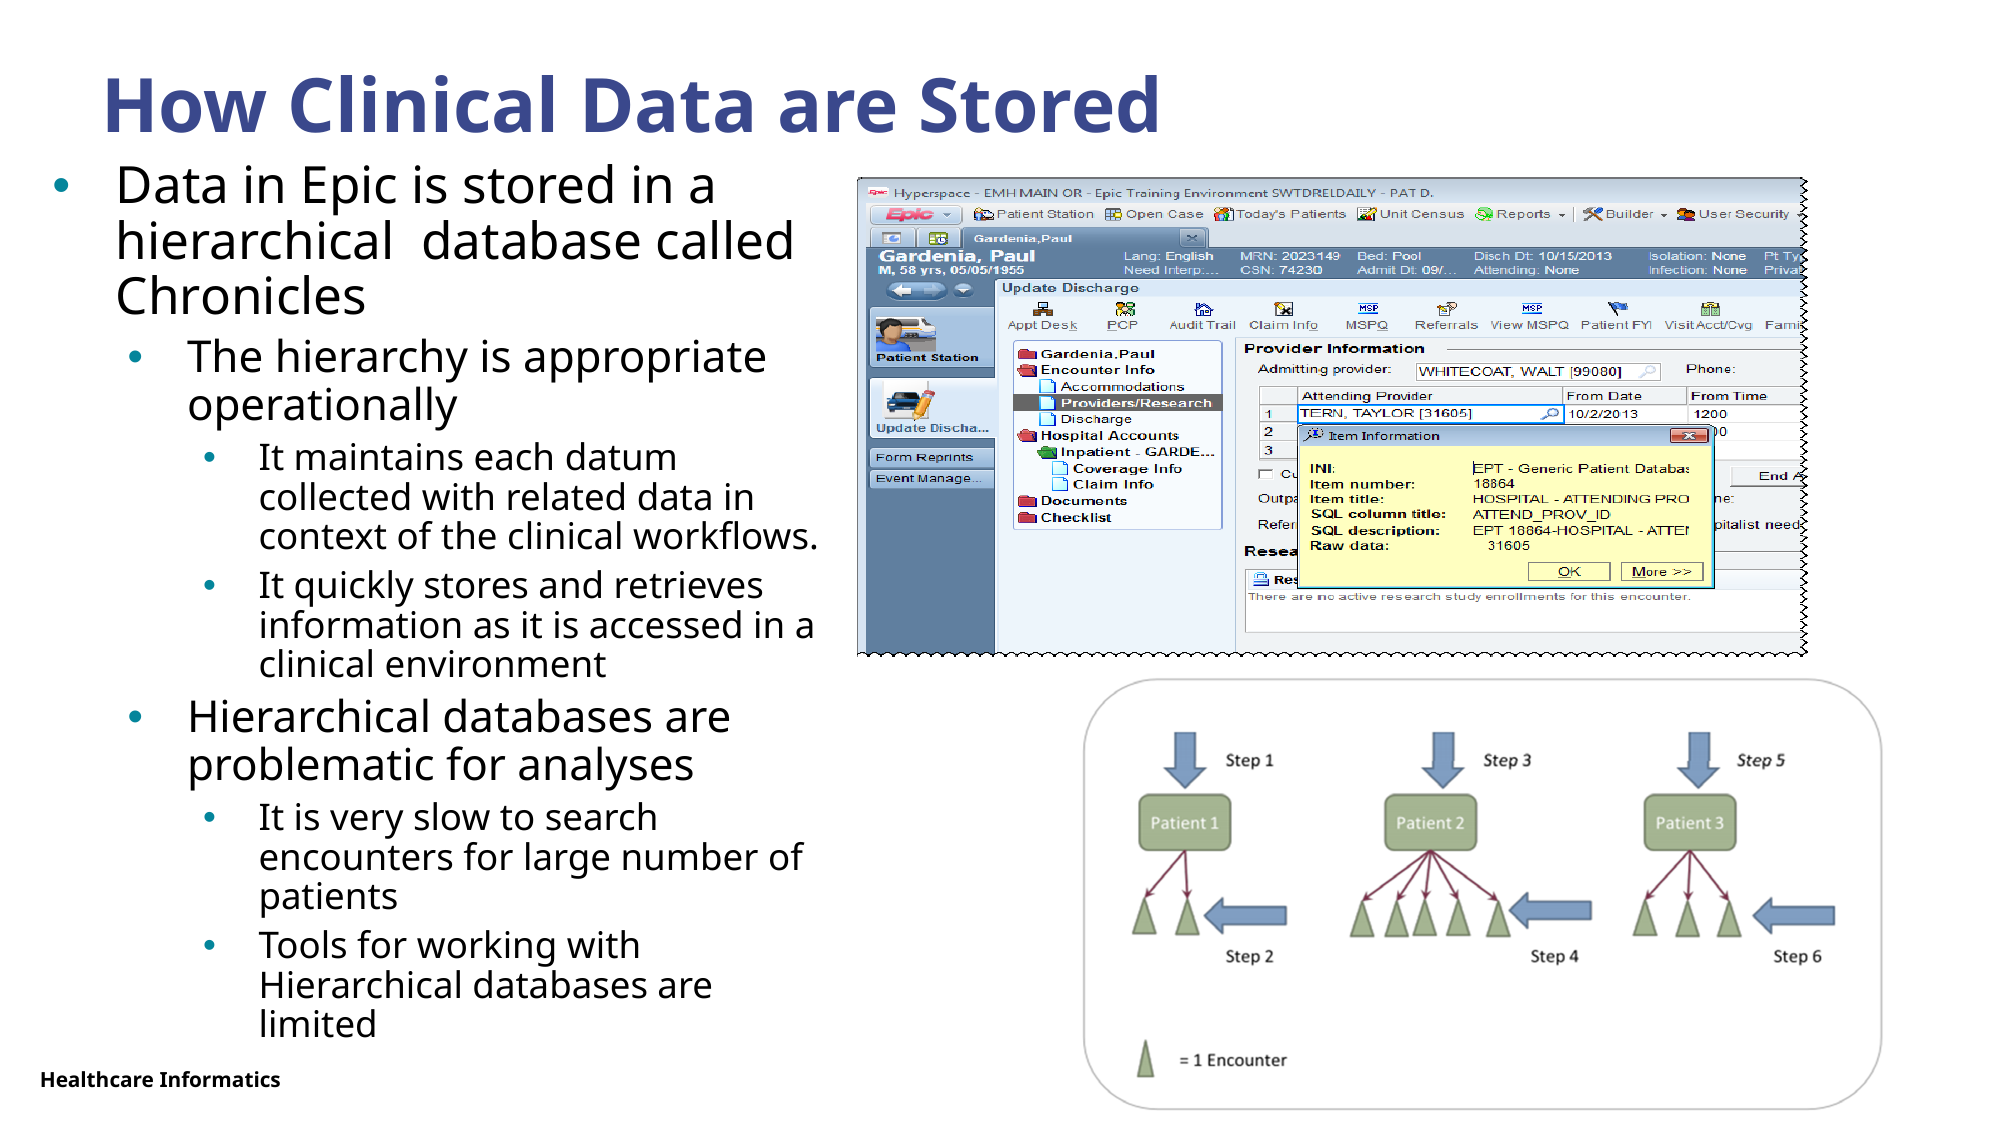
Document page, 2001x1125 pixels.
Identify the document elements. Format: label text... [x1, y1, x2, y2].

picture [1058, 672, 1968, 1125]
title How Clinical Data are Stored [86, 59, 1914, 158]
picture [830, 158, 1831, 660]
list Data in Epic is stored in a hierarchical database called Chronicles The hierarchy is appropriate operationally It maintains each datum collected with related data in context of the clinical workflows. It quickly stores and retrieves information as it is accessed in a clinical environment Hierarchical databases are problematic for analyses It is very slow to search encounters for large number of patients Tools for working with Hierarchical databases are limited [29, 152, 843, 1066]
